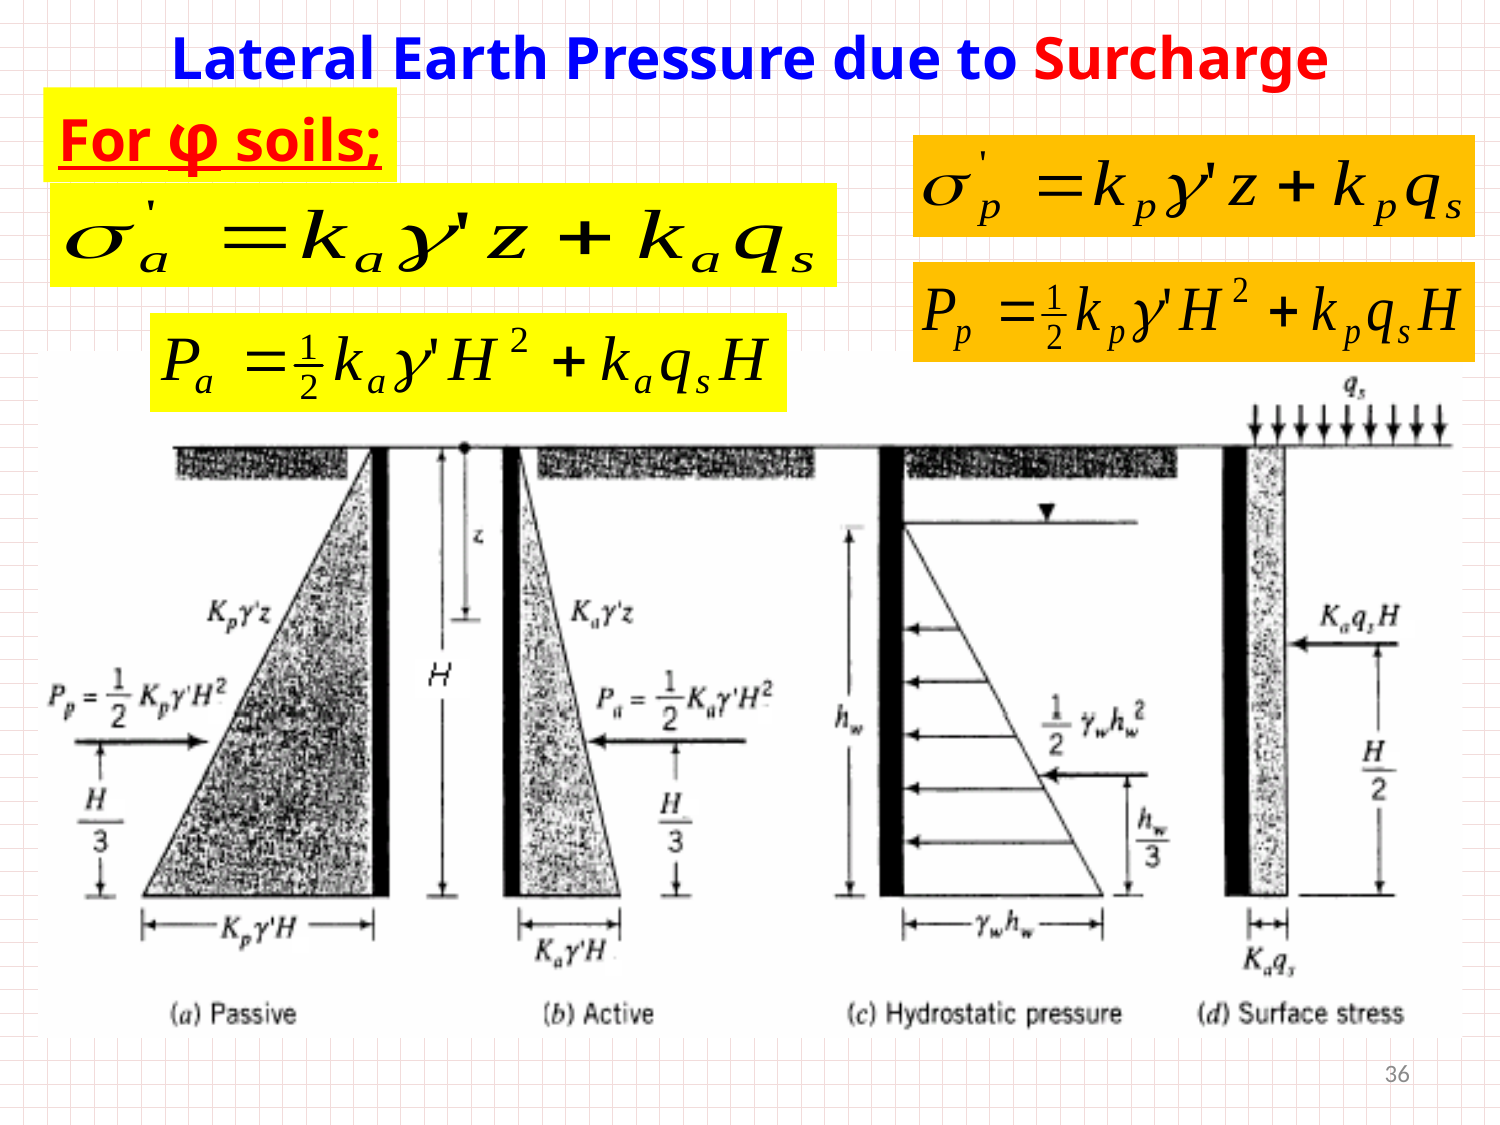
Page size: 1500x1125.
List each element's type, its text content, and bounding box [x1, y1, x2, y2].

slide_number 36 [1074, 1047, 1425, 1103]
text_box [149, 312, 788, 413]
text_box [912, 262, 1476, 363]
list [37, 349, 1463, 1038]
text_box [912, 135, 1476, 238]
title Lateral Earth Pressure due to Surcharge [75, 24, 1425, 88]
text_box For φ soils; [43, 87, 397, 183]
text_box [49, 183, 838, 288]
